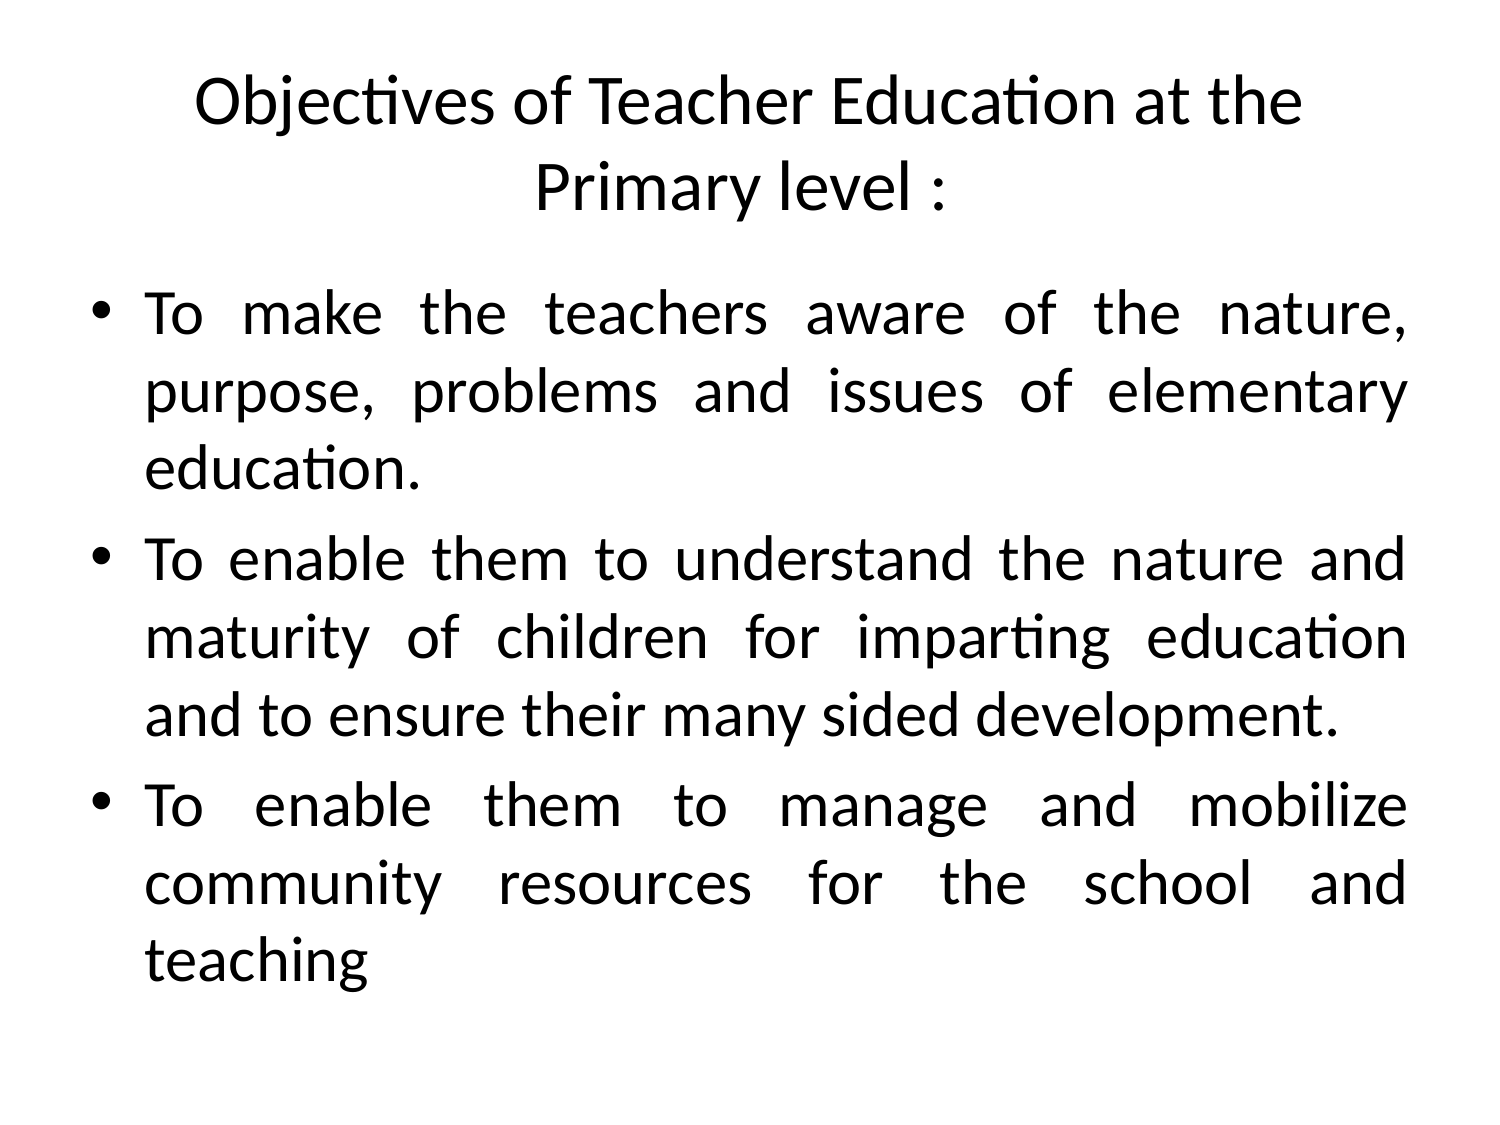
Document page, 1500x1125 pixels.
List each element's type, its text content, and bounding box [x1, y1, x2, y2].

title Objectives of Teacher Education at the Primary level : [75, 45, 1425, 233]
list To make the teachers aware of the nature, purpose, problems and issues of elementary education. To enable them to understand the nature and maturity of children for imparting education and to ensure their many sided development. To enable them to manage and mobilize community resources for the school and teaching [75, 262, 1425, 1005]
